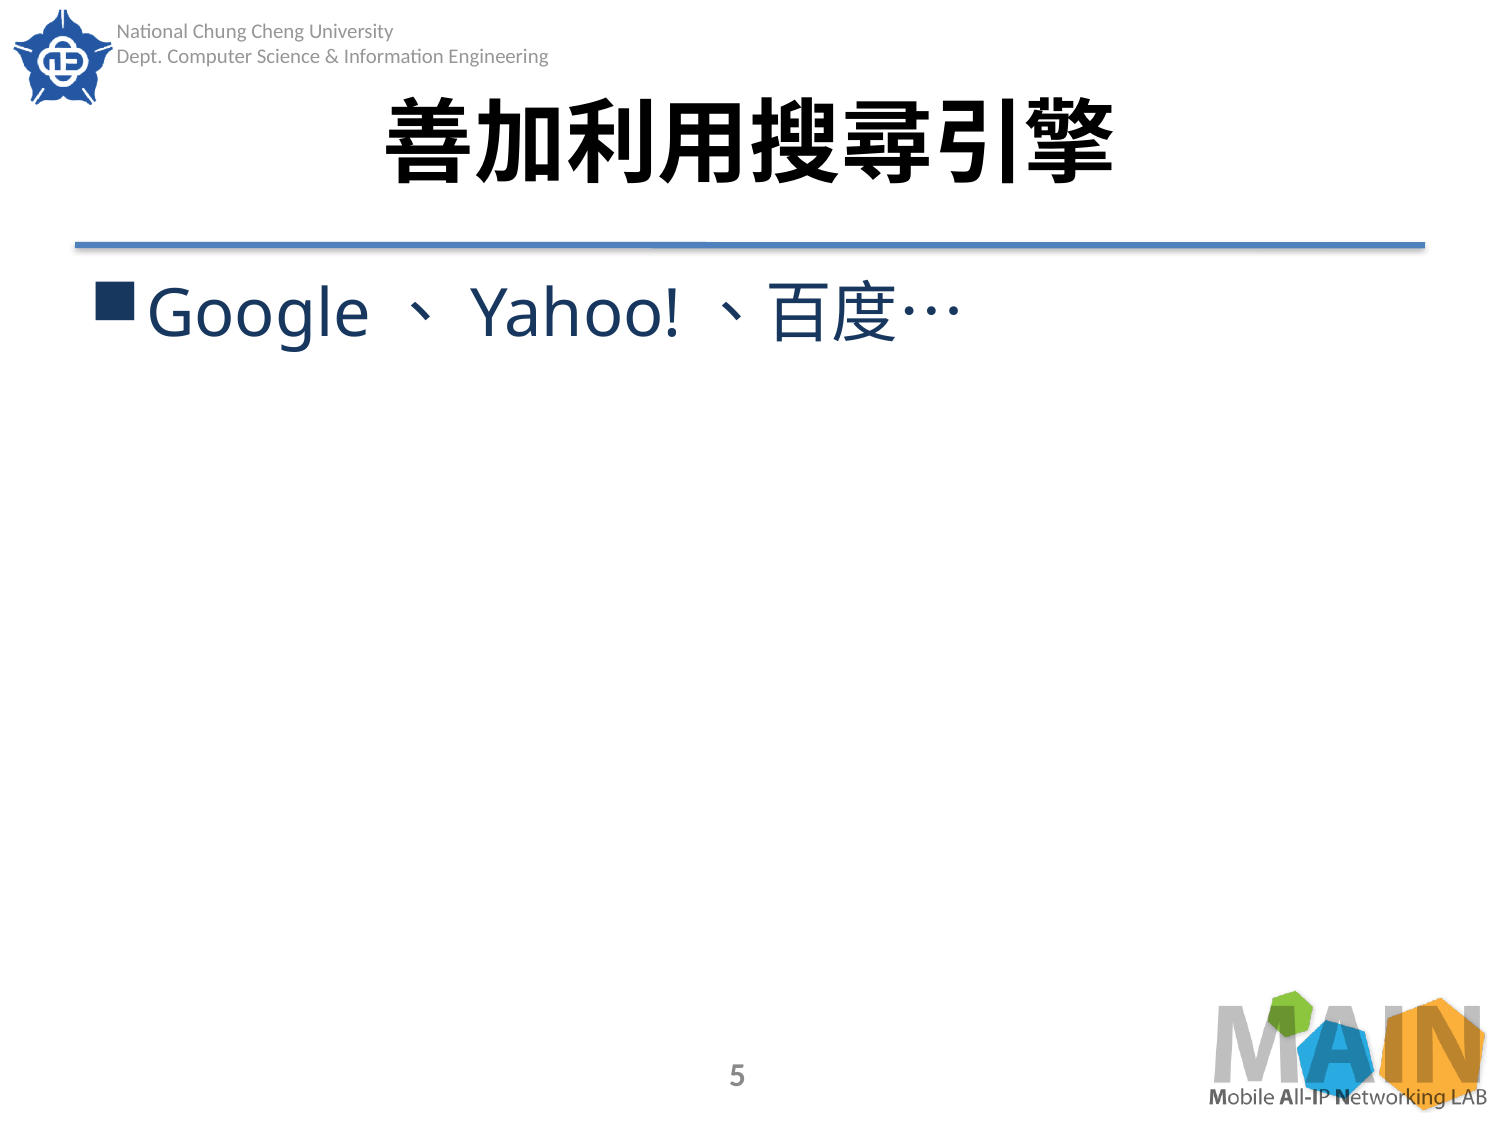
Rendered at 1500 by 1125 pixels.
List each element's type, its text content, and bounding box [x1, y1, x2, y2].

picture [0, 0, 126, 113]
list Google、Yahoo!、百度… [74, 262, 1426, 1006]
picture [1050, 987, 1488, 1113]
slide_number 5 [562, 1042, 913, 1103]
title 善加利用搜尋引擎 [74, 44, 1426, 233]
